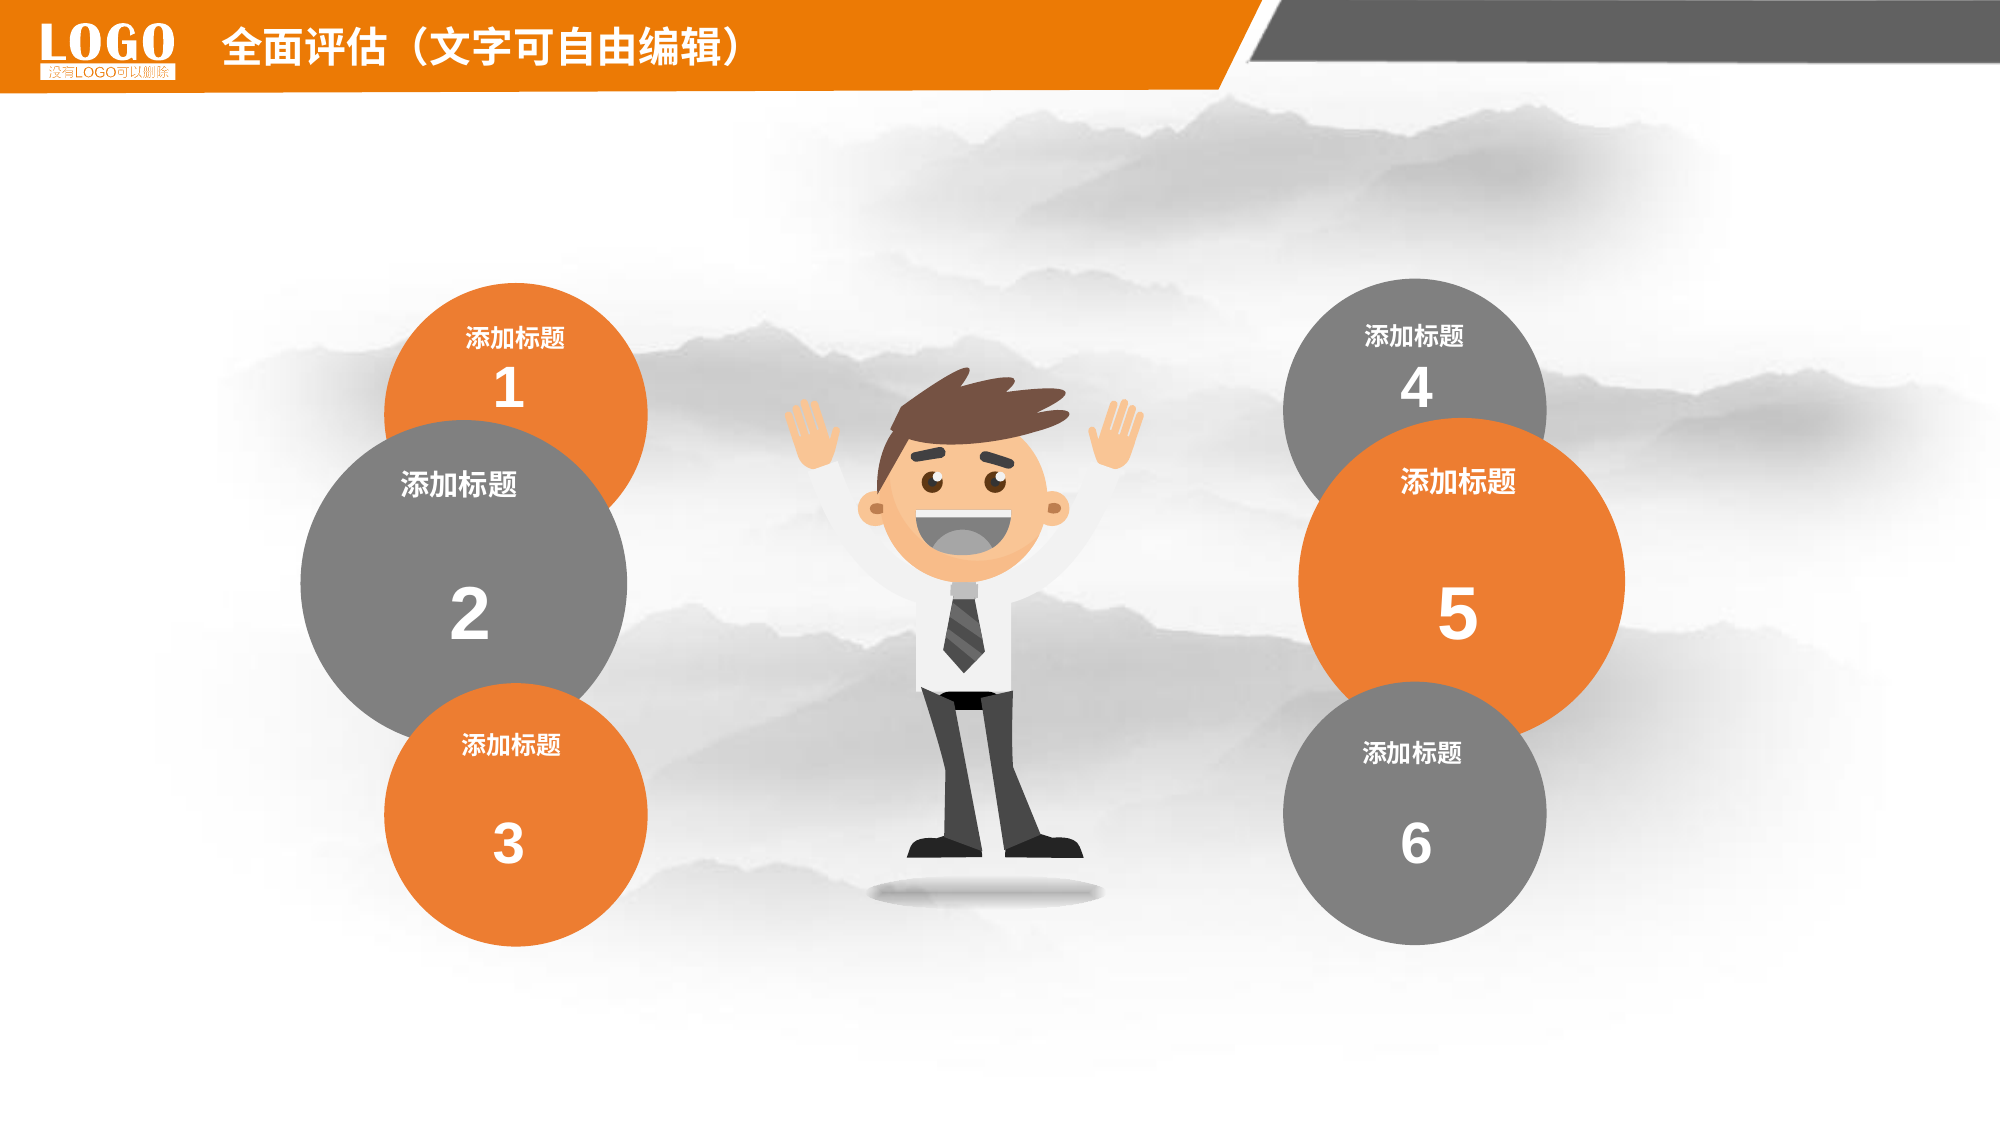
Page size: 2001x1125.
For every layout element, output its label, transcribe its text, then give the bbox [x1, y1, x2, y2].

text_box [865, 874, 1107, 910]
text_box [0, 0, 1244, 95]
text_box [106, 23, 137, 61]
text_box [384, 282, 648, 547]
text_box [1298, 417, 1626, 745]
text_box [69, 23, 101, 61]
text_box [1283, 278, 1547, 543]
text_box [40, 63, 176, 80]
picture [0, 0, 2001, 1125]
text_box [142, 23, 174, 61]
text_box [1283, 681, 1547, 946]
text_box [384, 683, 648, 947]
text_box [784, 342, 1145, 858]
text_box [41, 23, 66, 60]
text_box 全面评估（文字可自由编辑） [206, 9, 1035, 82]
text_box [300, 420, 628, 747]
